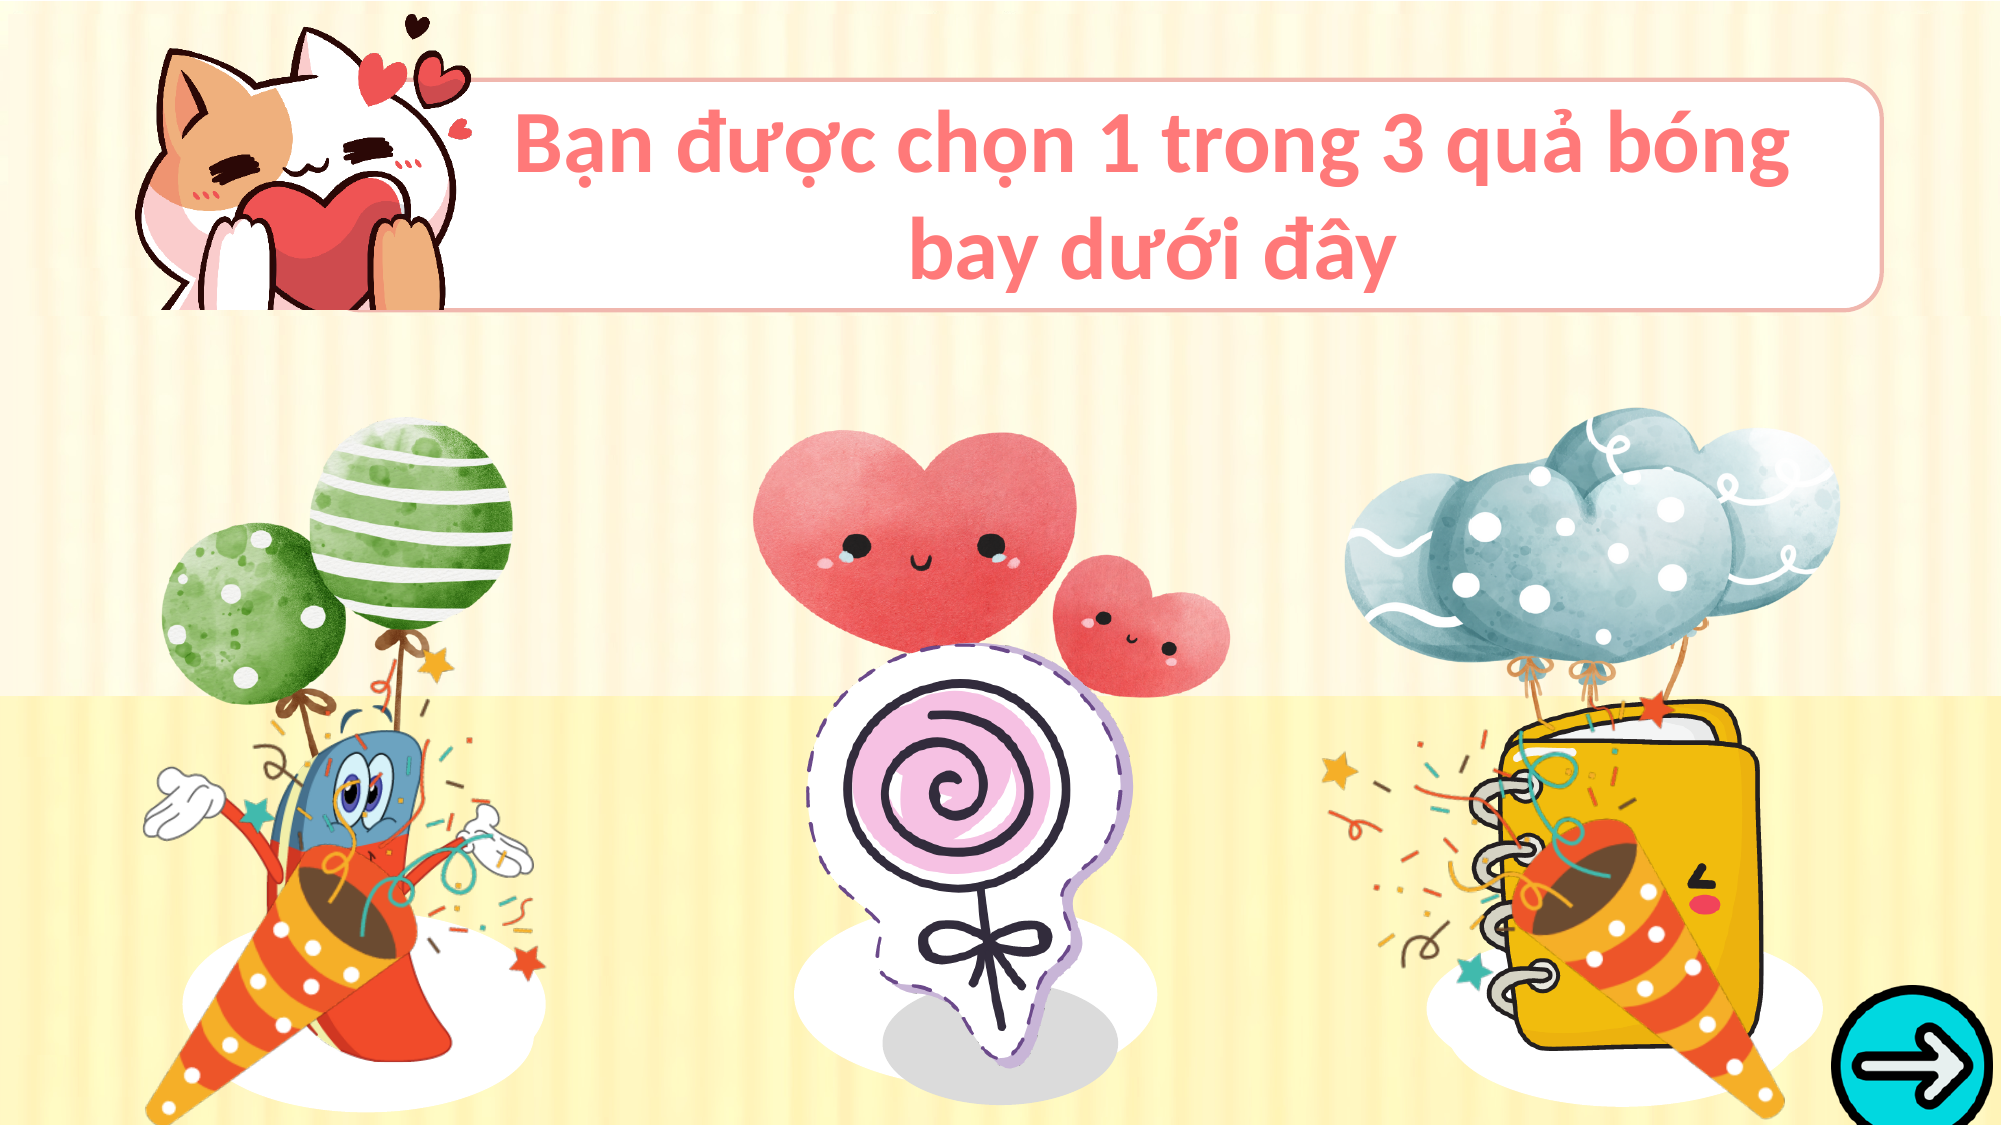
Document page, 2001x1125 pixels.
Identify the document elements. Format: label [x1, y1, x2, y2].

text_box [0, 1, 2000, 1125]
picture [51, 663, 644, 1125]
text_box [1234, 321, 1883, 1089]
text_box [128, 600, 548, 662]
picture [1277, 629, 1993, 1125]
text_box [107, 317, 546, 662]
text_box [787, 605, 1176, 1106]
picture [135, 12, 489, 311]
text_box [715, 377, 1259, 1125]
text_box [493, 76, 1882, 311]
